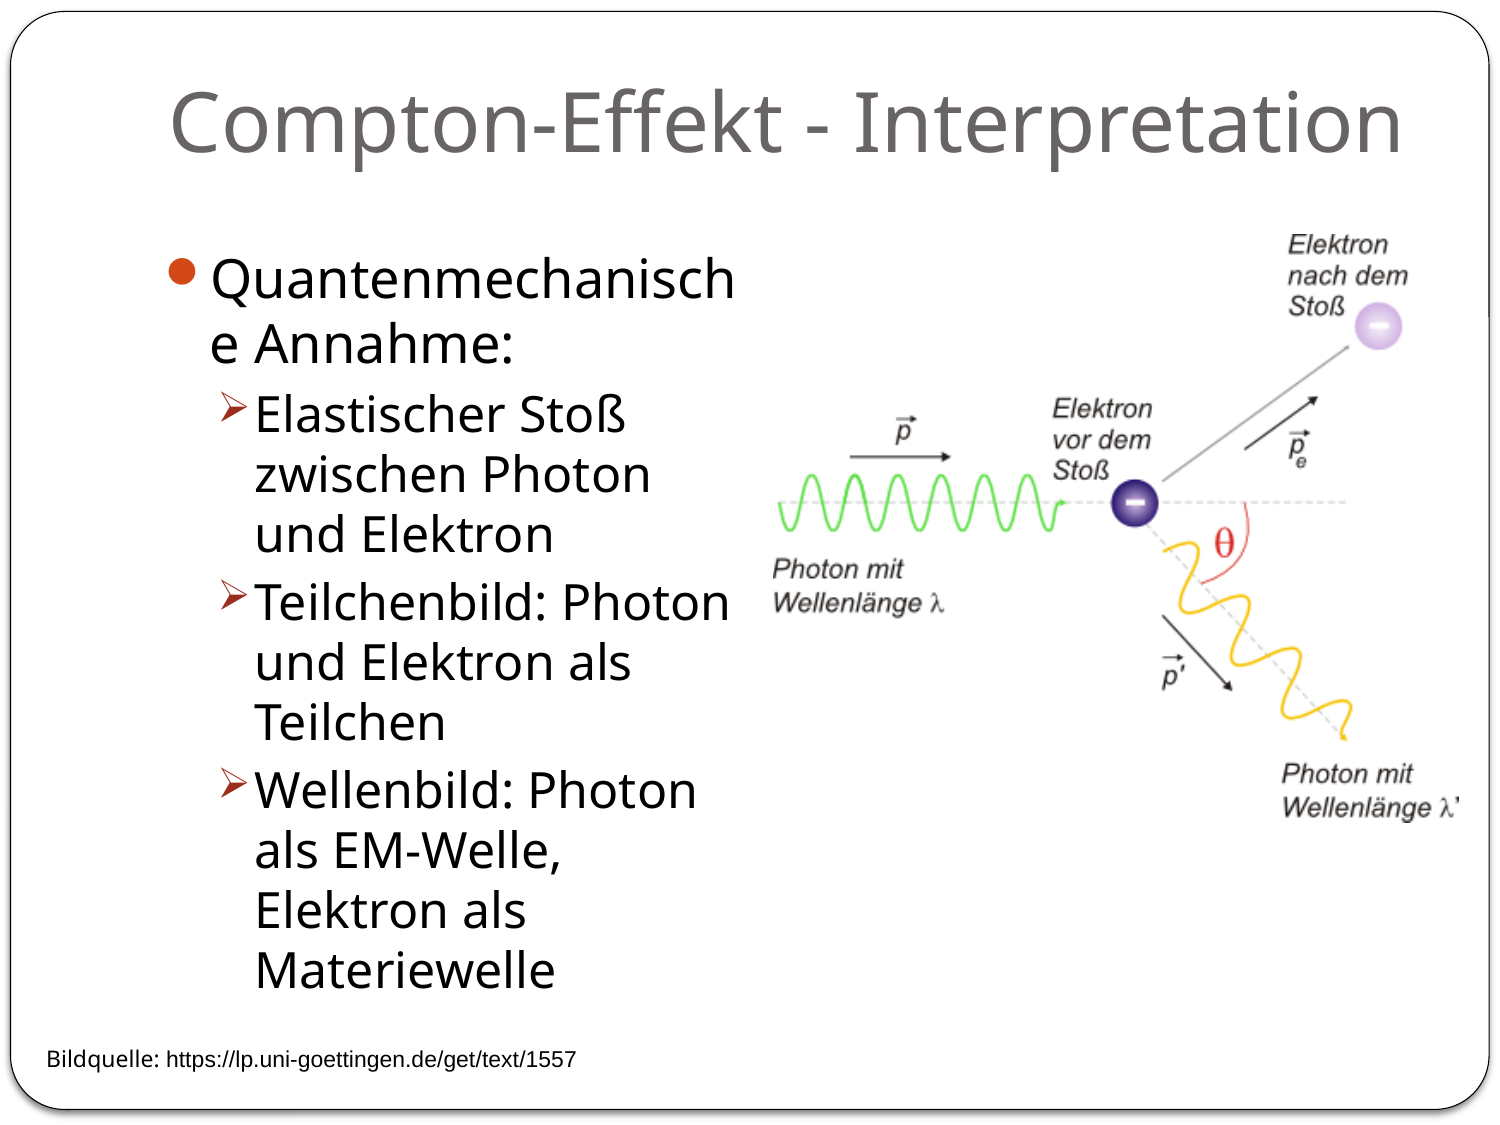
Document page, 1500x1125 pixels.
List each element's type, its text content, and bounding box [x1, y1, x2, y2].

title Compton-Effekt - Interpretation [150, 45, 1425, 185]
list Quantenmechanische Annahme: Elastischer Stoß zwischen Photon und Elektron Teilchenbild: Photon und Elektron als Teilchen Wellenbild: Photon als EM-Welle, Elektron als Materiewelle [150, 237, 765, 988]
picture [773, 234, 1459, 823]
text_box Bildquelle: https://lp.uni-goettingen.de/get/text/1557 [31, 1037, 1022, 1080]
